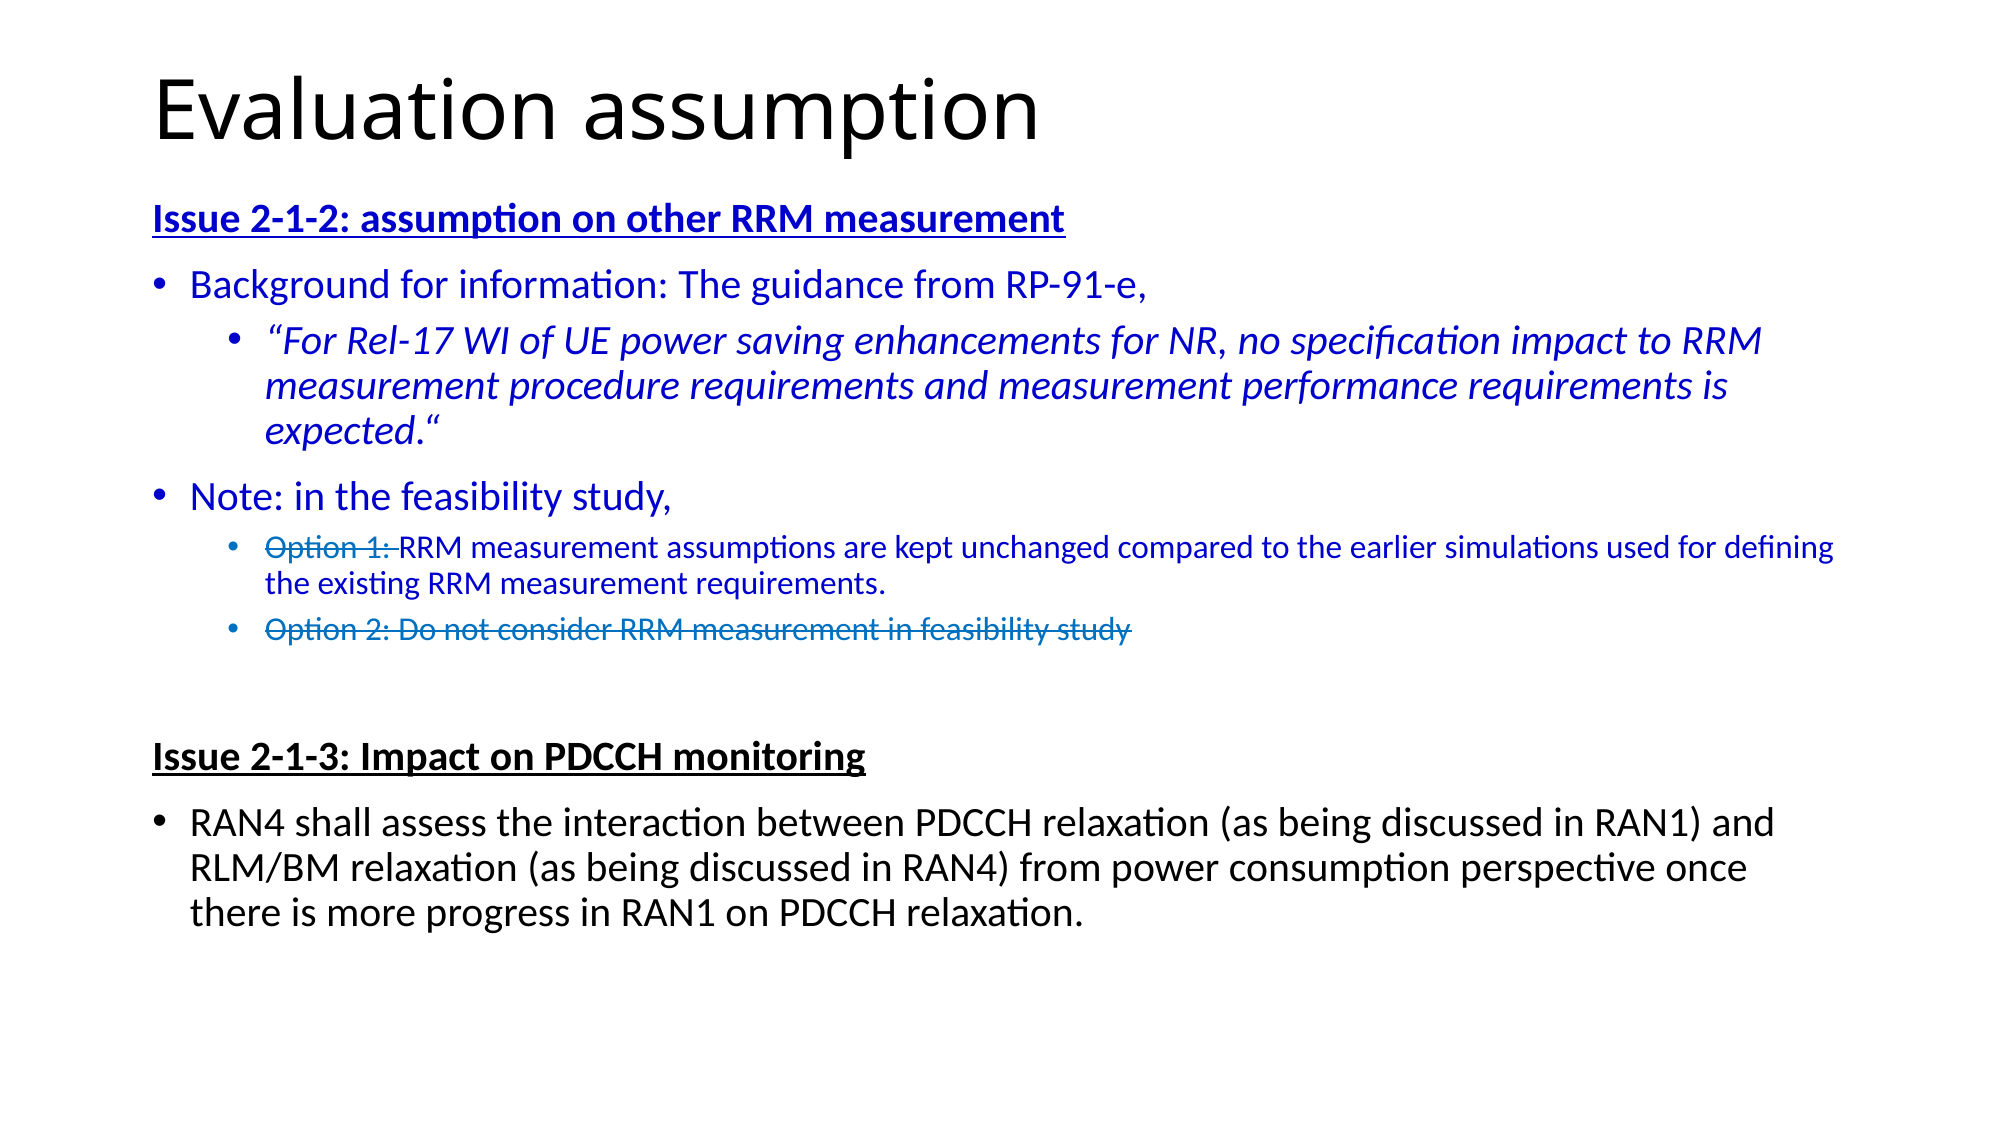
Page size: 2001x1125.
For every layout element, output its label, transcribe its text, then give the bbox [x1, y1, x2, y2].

title Evaluation assumption [137, 59, 1863, 166]
list Issue 2-1-2: assumption on other RRM measurement Background for information: The guidance from RP-91-e, “For Rel-17 WI of UE power saving enhancements for NR, no specification impact to RRM measurement procedure requirements and measurement performance requirements is expected.“ Note: in the feasibility study, Option 1: RRM measurement assumptions are kept unchanged compared to the earlier simulations used for defining the existing RRM measurement requirements. Option 2: Do not consider RRM measurement in feasibility study Issue 2-1-3: Impact on PDCCH monitoring RAN4 shall assess the interaction between PDCCH relaxation (as being discussed in RAN1) and RLM/BM relaxation (as being discussed in RAN4) from power consumption perspective once there is more progress in RAN1 on PDCCH relaxation. [137, 189, 1863, 1014]
